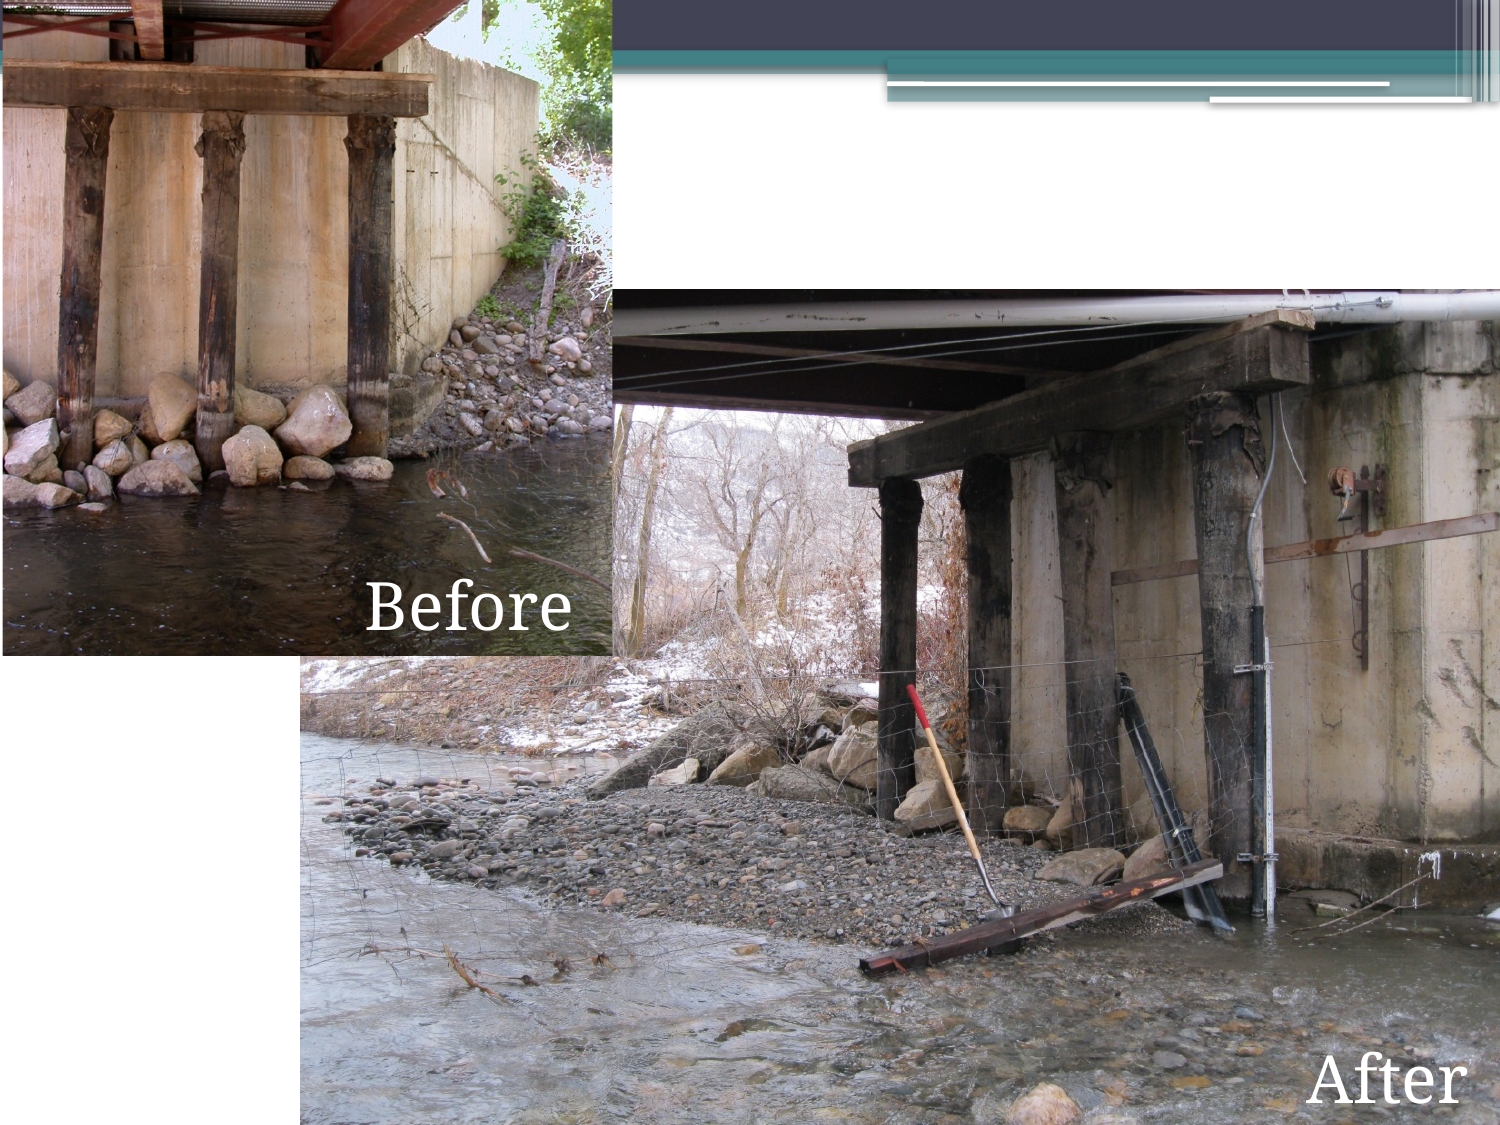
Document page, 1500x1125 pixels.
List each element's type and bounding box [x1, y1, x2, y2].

list [299, 289, 1500, 1125]
picture [2, 0, 613, 656]
